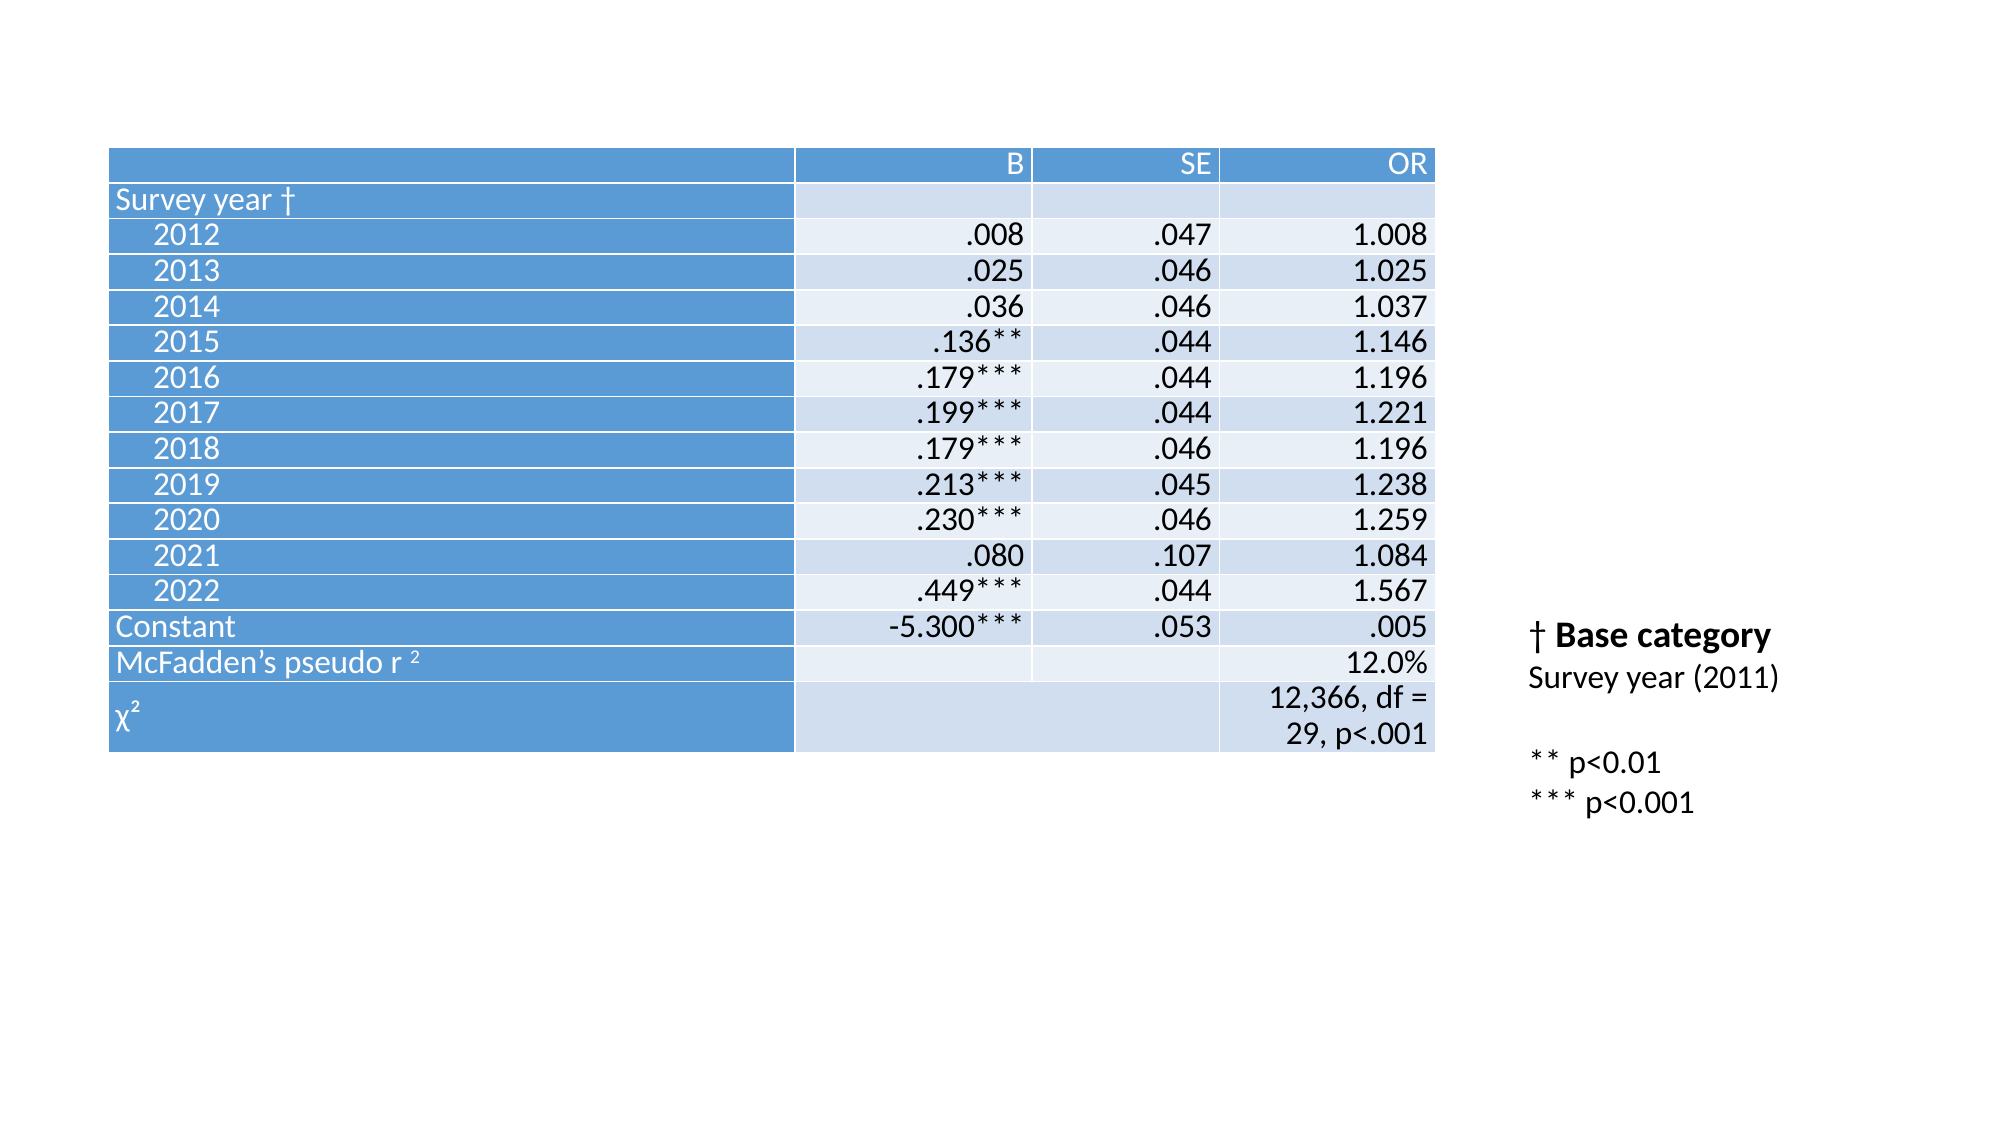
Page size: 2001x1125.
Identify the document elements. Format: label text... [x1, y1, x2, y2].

table_header SE [1033, 148, 1219, 182]
table_cell .025 [796, 255, 1031, 289]
table_cell .213*** [796, 469, 1031, 502]
table_header [109, 148, 794, 182]
table_cell 2015 [109, 326, 794, 360]
table_cell 1.221 [1220, 397, 1435, 431]
table_cell .107 [1033, 540, 1219, 574]
table_header OR [1220, 148, 1435, 182]
table_cell 2014 [109, 291, 794, 324]
table_cell -5.300*** [796, 611, 1031, 645]
table_cell .199*** [796, 397, 1031, 431]
table_cell 1.196 [1220, 433, 1435, 467]
table_cell .045 [1033, 469, 1219, 502]
table_cell 1.238 [1220, 469, 1435, 502]
table_cell .008 [796, 219, 1031, 253]
table_cell 2018 [109, 433, 794, 467]
table_cell .179*** [796, 362, 1031, 396]
table_cell .046 [1033, 291, 1219, 324]
table_cell [796, 647, 1031, 681]
text_box † Base category Survey year (2011) ** p<0.01 *** p<0.001 [1513, 602, 1962, 873]
table_cell [1220, 184, 1435, 218]
table_cell 1.567 [1220, 575, 1435, 609]
table_cell 2021 [109, 540, 794, 574]
table_cell 1.196 [1220, 362, 1435, 396]
table_cell .053 [1033, 611, 1219, 645]
table_cell .044 [1033, 575, 1219, 609]
table_cell 2022 [109, 575, 794, 609]
table_cell .036 [796, 291, 1031, 324]
table_cell [796, 184, 1031, 218]
table_cell 2017 [109, 397, 794, 431]
table_cell 1.084 [1220, 540, 1435, 574]
table_cell .005 [1220, 611, 1435, 645]
table_cell 2019 [109, 469, 794, 502]
table_cell .044 [1033, 362, 1219, 396]
table_cell [1033, 184, 1219, 218]
table_cell χ² [109, 682, 794, 752]
table_cell .044 [1033, 326, 1219, 360]
table_cell 12,366, df = 29, p<.001 [1220, 682, 1435, 752]
table_cell 1.146 [1220, 326, 1435, 360]
table_cell 2013 [109, 255, 794, 289]
table_cell 1.037 [1220, 291, 1435, 324]
table_cell 2020 [109, 504, 794, 538]
table_cell 1.008 [1220, 219, 1435, 253]
table_cell .136** [796, 326, 1031, 360]
table_cell .046 [1033, 255, 1219, 289]
table_cell 2012 [109, 219, 794, 253]
table_cell McFadden’s pseudo r 2 [109, 647, 794, 681]
table_header B [796, 148, 1031, 182]
table_cell .046 [1033, 433, 1219, 467]
table_cell [796, 682, 1219, 752]
table_cell .044 [1033, 397, 1219, 431]
table_cell 12.0% [1220, 647, 1435, 681]
table_cell Survey year † [109, 184, 794, 218]
table_cell .449*** [796, 575, 1031, 609]
table_cell 1.259 [1220, 504, 1435, 538]
table_cell .080 [796, 540, 1031, 574]
table_cell .046 [1033, 504, 1219, 538]
table_cell 2016 [109, 362, 794, 396]
table_cell .047 [1033, 219, 1219, 253]
table_cell [1033, 647, 1219, 681]
table_cell Constant [109, 611, 794, 645]
table_cell .230*** [796, 504, 1031, 538]
table_cell 1.025 [1220, 255, 1435, 289]
table_cell .179*** [796, 433, 1031, 467]
